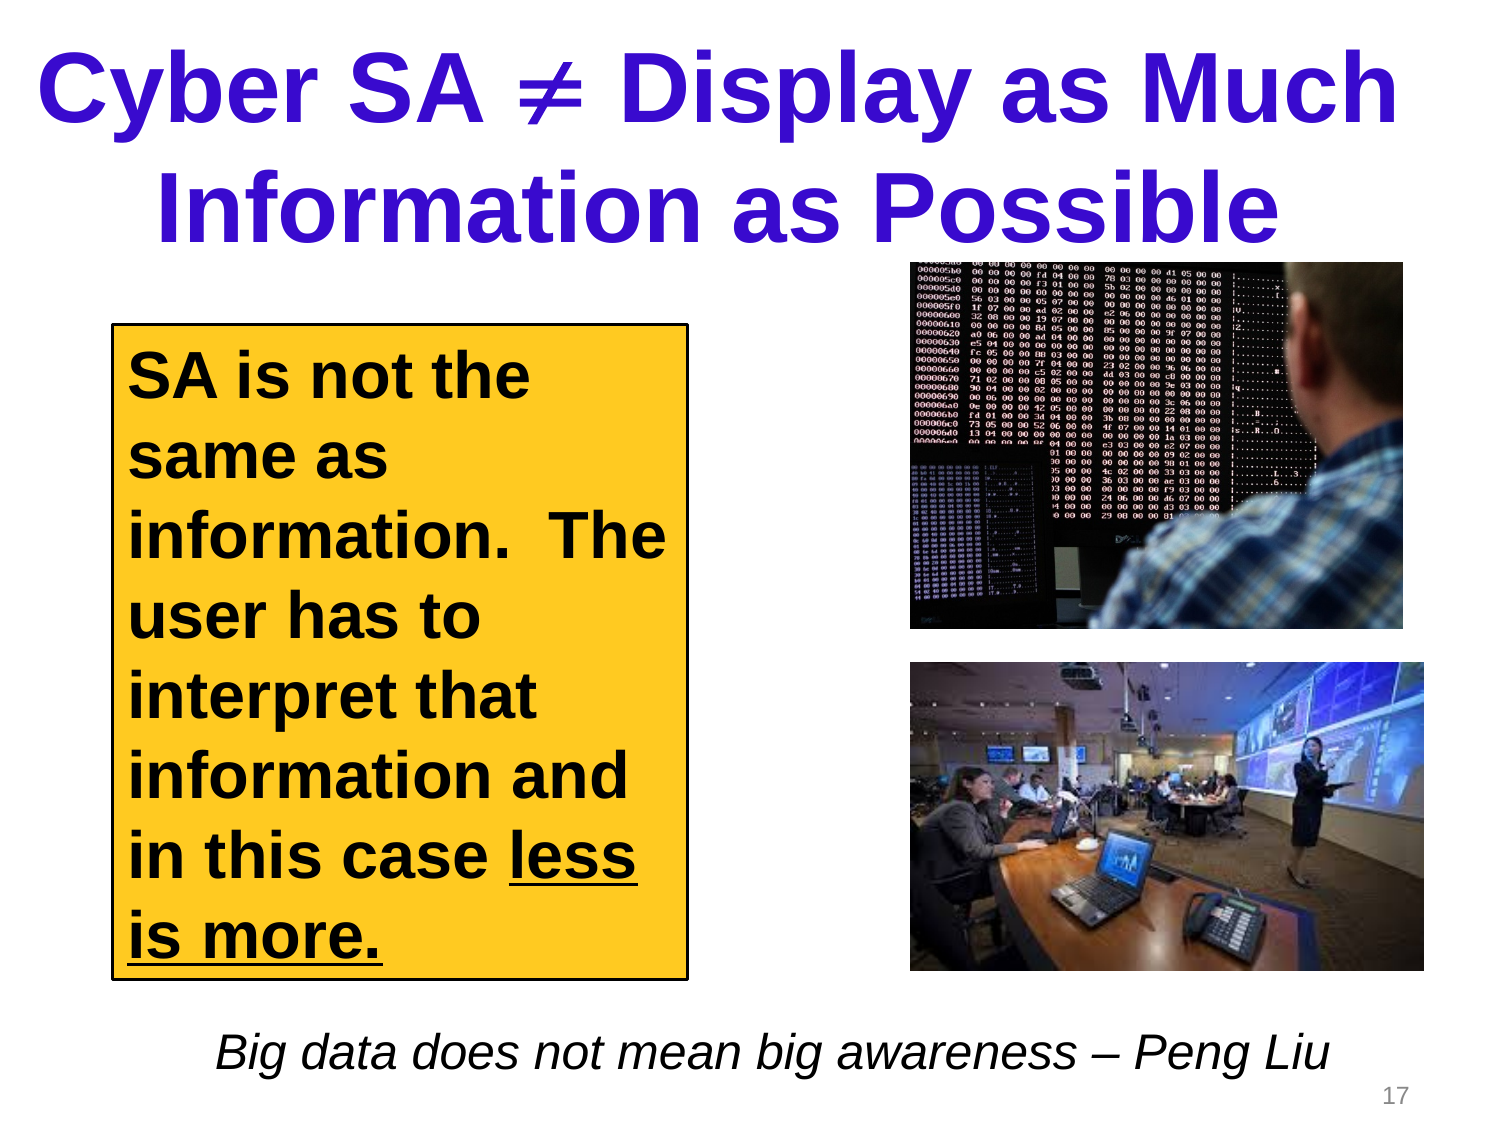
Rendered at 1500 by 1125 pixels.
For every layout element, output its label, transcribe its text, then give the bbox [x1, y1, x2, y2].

picture [910, 662, 1425, 971]
picture [910, 262, 1403, 630]
slide_number 17 [1074, 1065, 1425, 1125]
text_box SA is not the same as information. The user has to interpret that information and in this case less is more. [112, 324, 688, 980]
title Cyber SA  Display as Much Information as Possible [0, 22, 1438, 263]
text_box Big data does not mean big awareness – Peng Liu [200, 1012, 1350, 1088]
